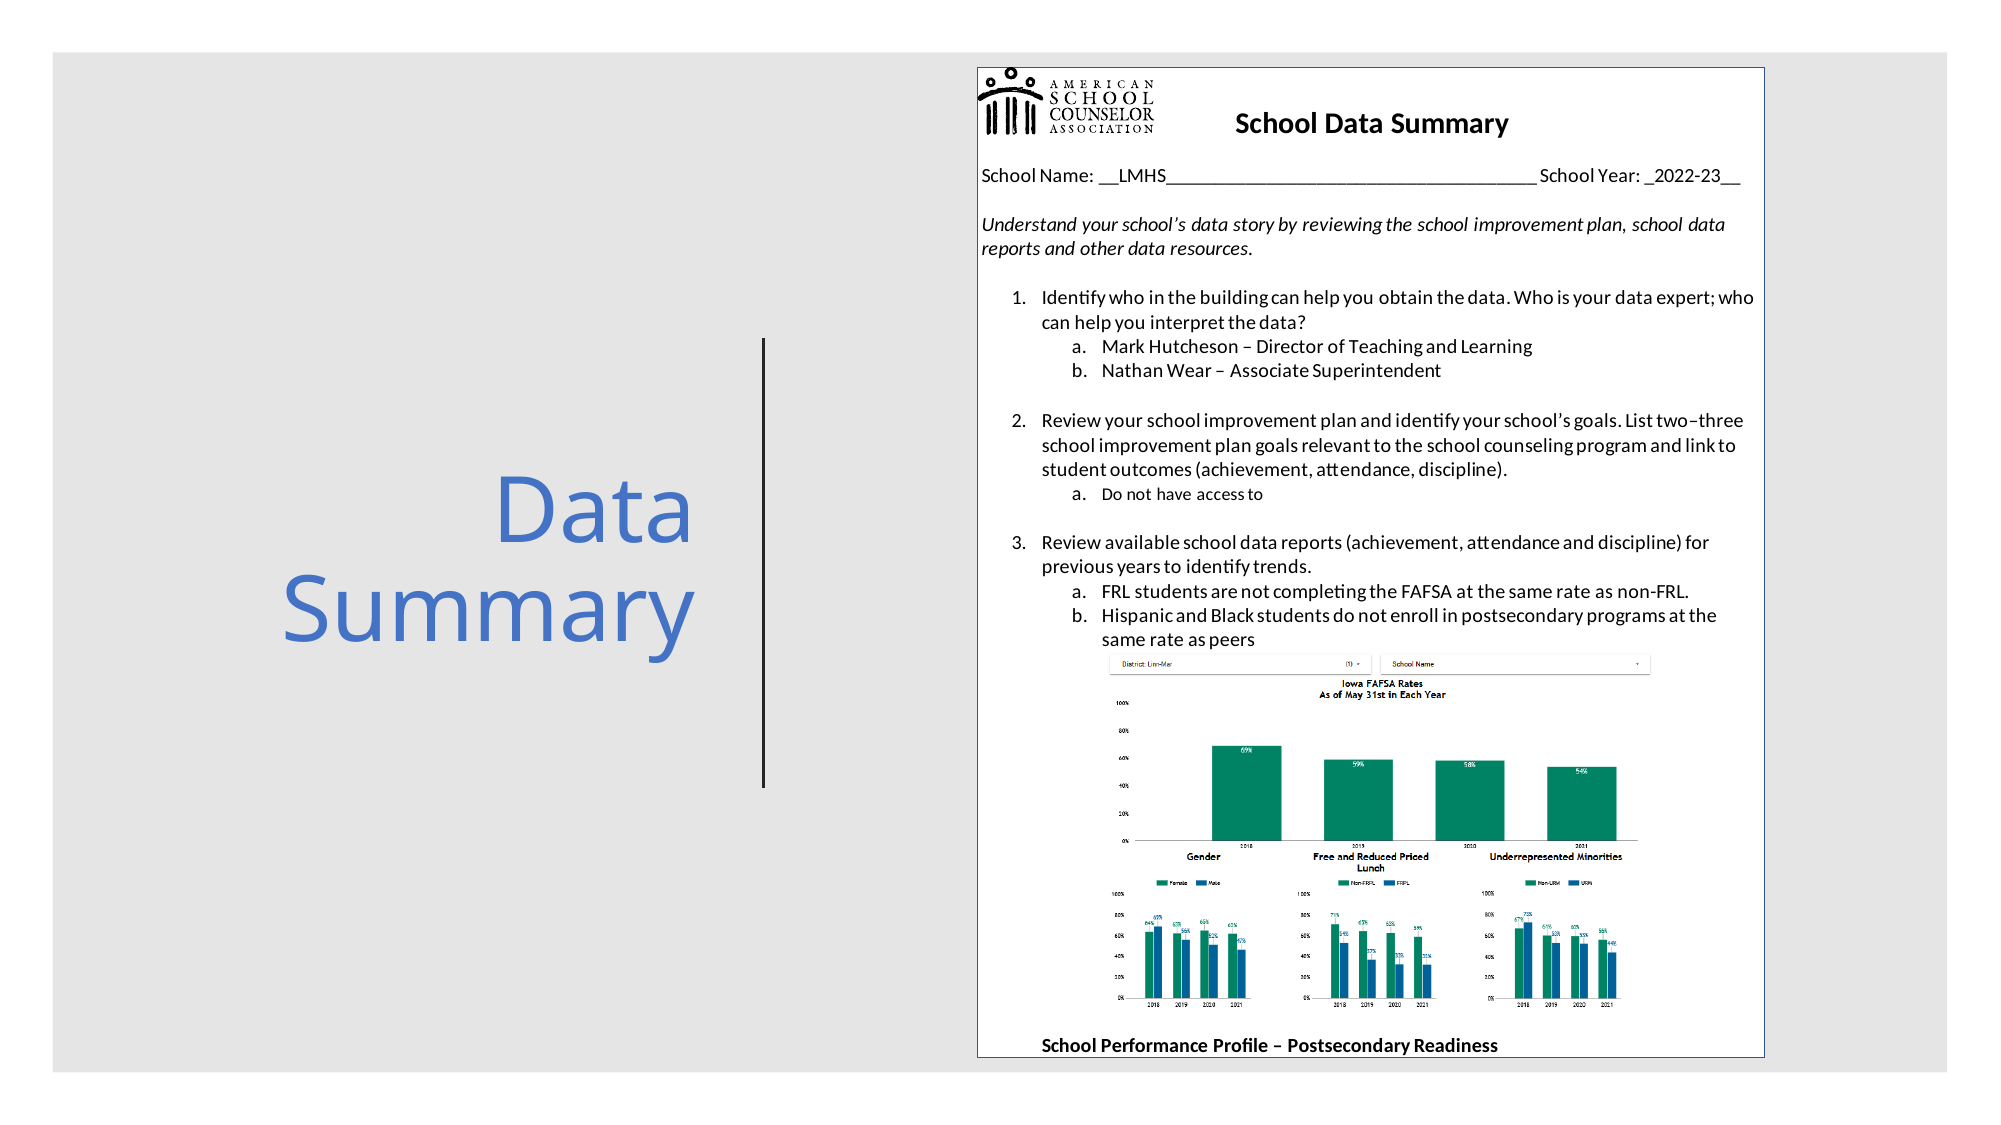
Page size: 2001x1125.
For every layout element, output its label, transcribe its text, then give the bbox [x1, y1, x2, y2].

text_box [977, 66, 1765, 1058]
text_box [52, 51, 1948, 1073]
title Data Summary [137, 158, 711, 967]
